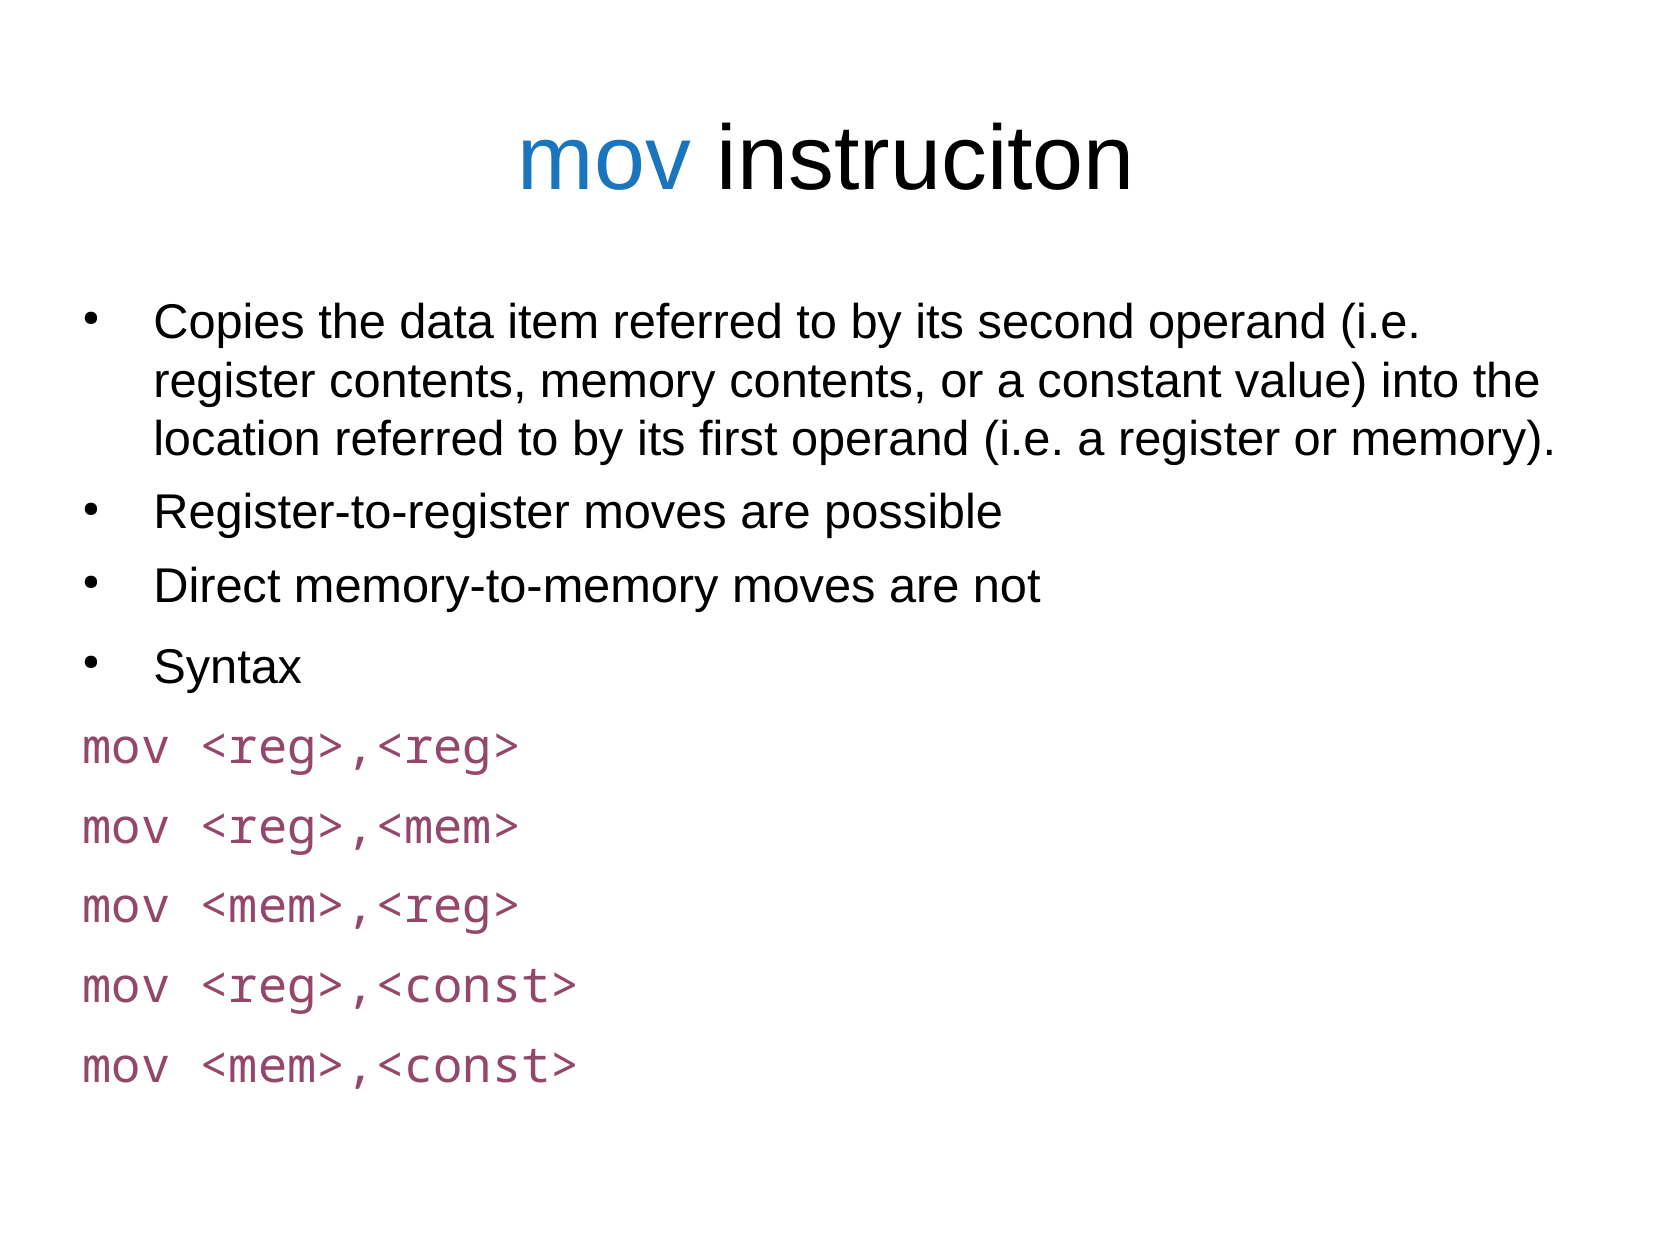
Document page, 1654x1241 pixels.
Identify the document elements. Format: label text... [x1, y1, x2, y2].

title mov instruciton [82, 49, 1571, 257]
list Copies the data item referred to by its second operand (i.e. register contents, memory contents, or a constant value) into the location referred to by its first operand (i.e. a register or memory). Register-to-register moves are possible Direct memory-to-memory moves are not Syntax mov <reg>,<reg> mov <reg>,<mem> mov <mem>,<reg> mov <reg>,<const> mov <mem>,<const> [82, 290, 1571, 1163]
